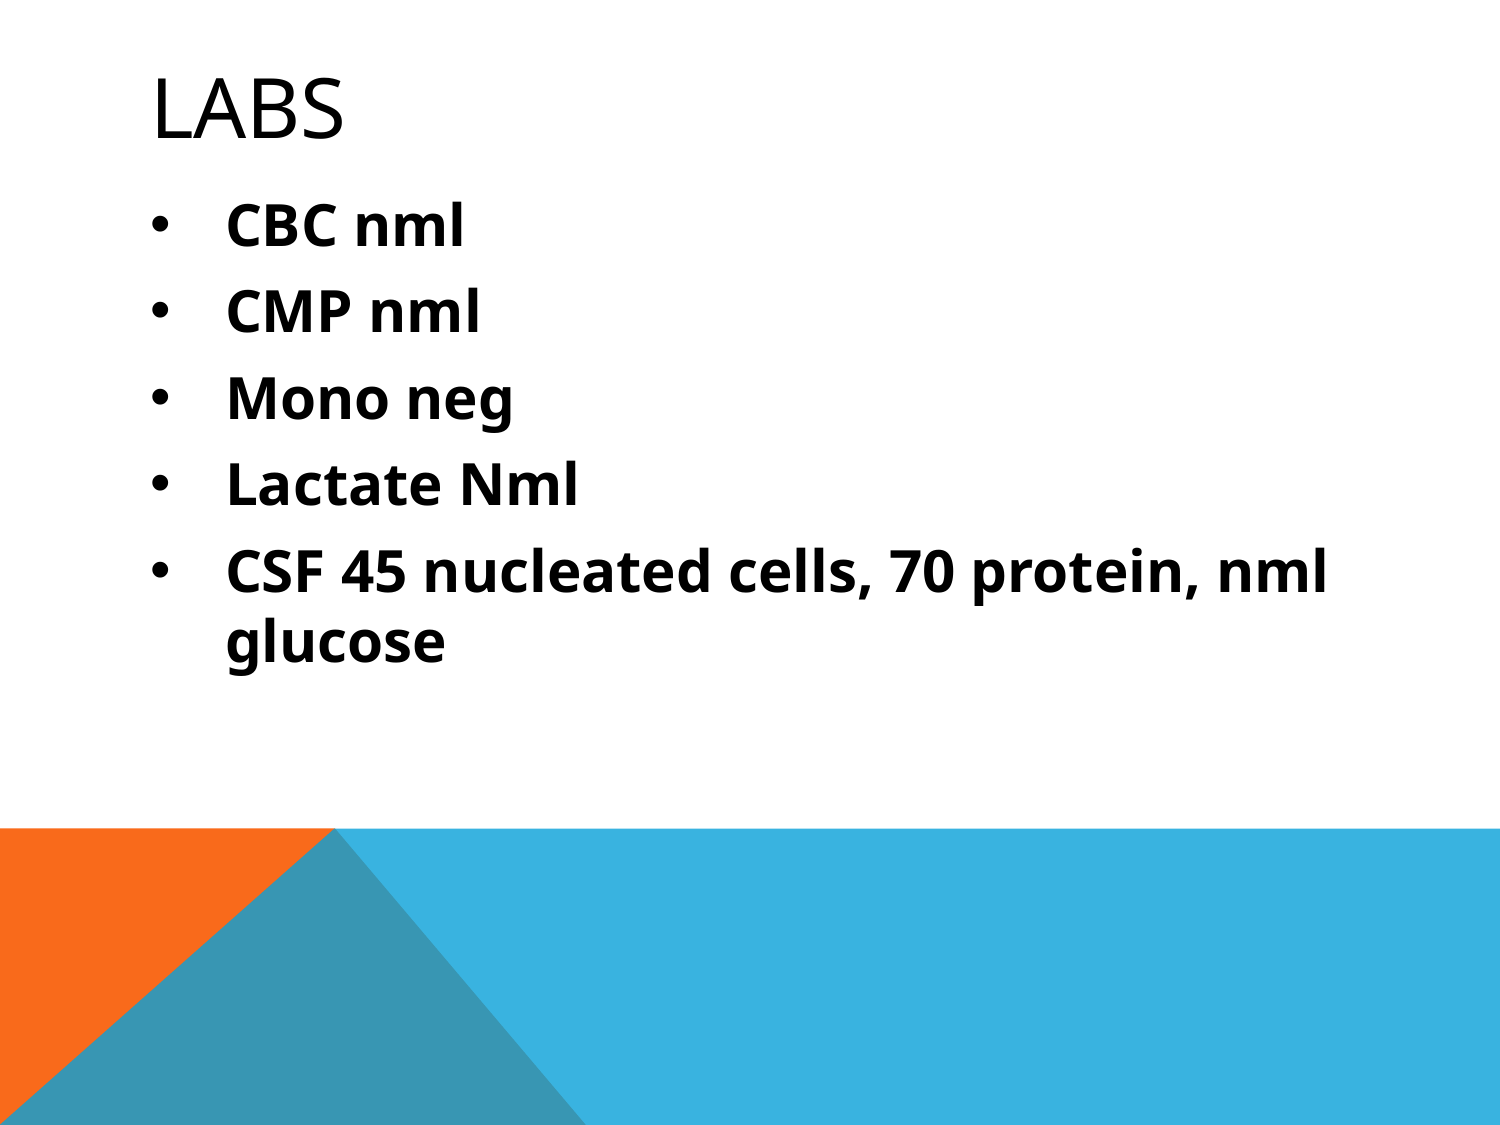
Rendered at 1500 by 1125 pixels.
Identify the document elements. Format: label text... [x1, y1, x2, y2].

title Labs [135, 60, 1369, 150]
list CBC nml CMP nml Mono neg Lactate Nml CSF 45 nucleated cells, 70 protein, nml glucose [135, 180, 1369, 768]
